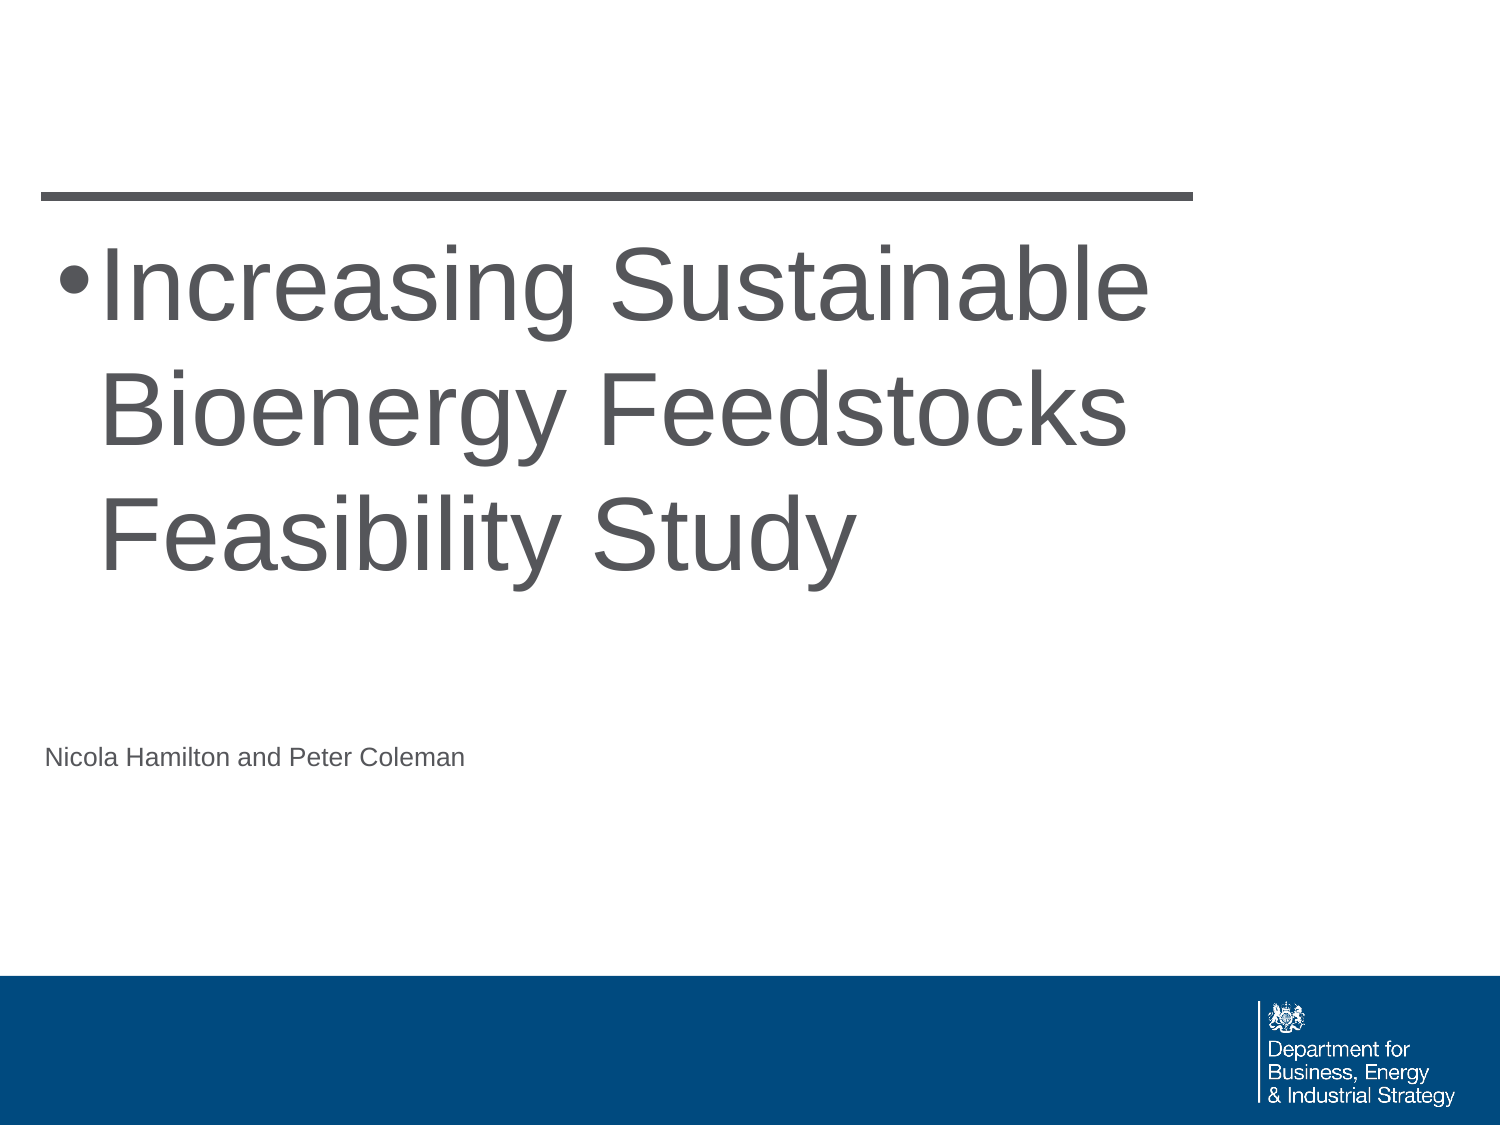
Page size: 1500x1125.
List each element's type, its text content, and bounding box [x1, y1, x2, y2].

picture [1258, 1001, 1455, 1107]
title Increasing Sustainable Bioenergy Feedstocks Feasibility Study [41, 208, 1410, 634]
subtitle Nicola Hamilton and Peter Coleman [29, 732, 1093, 780]
